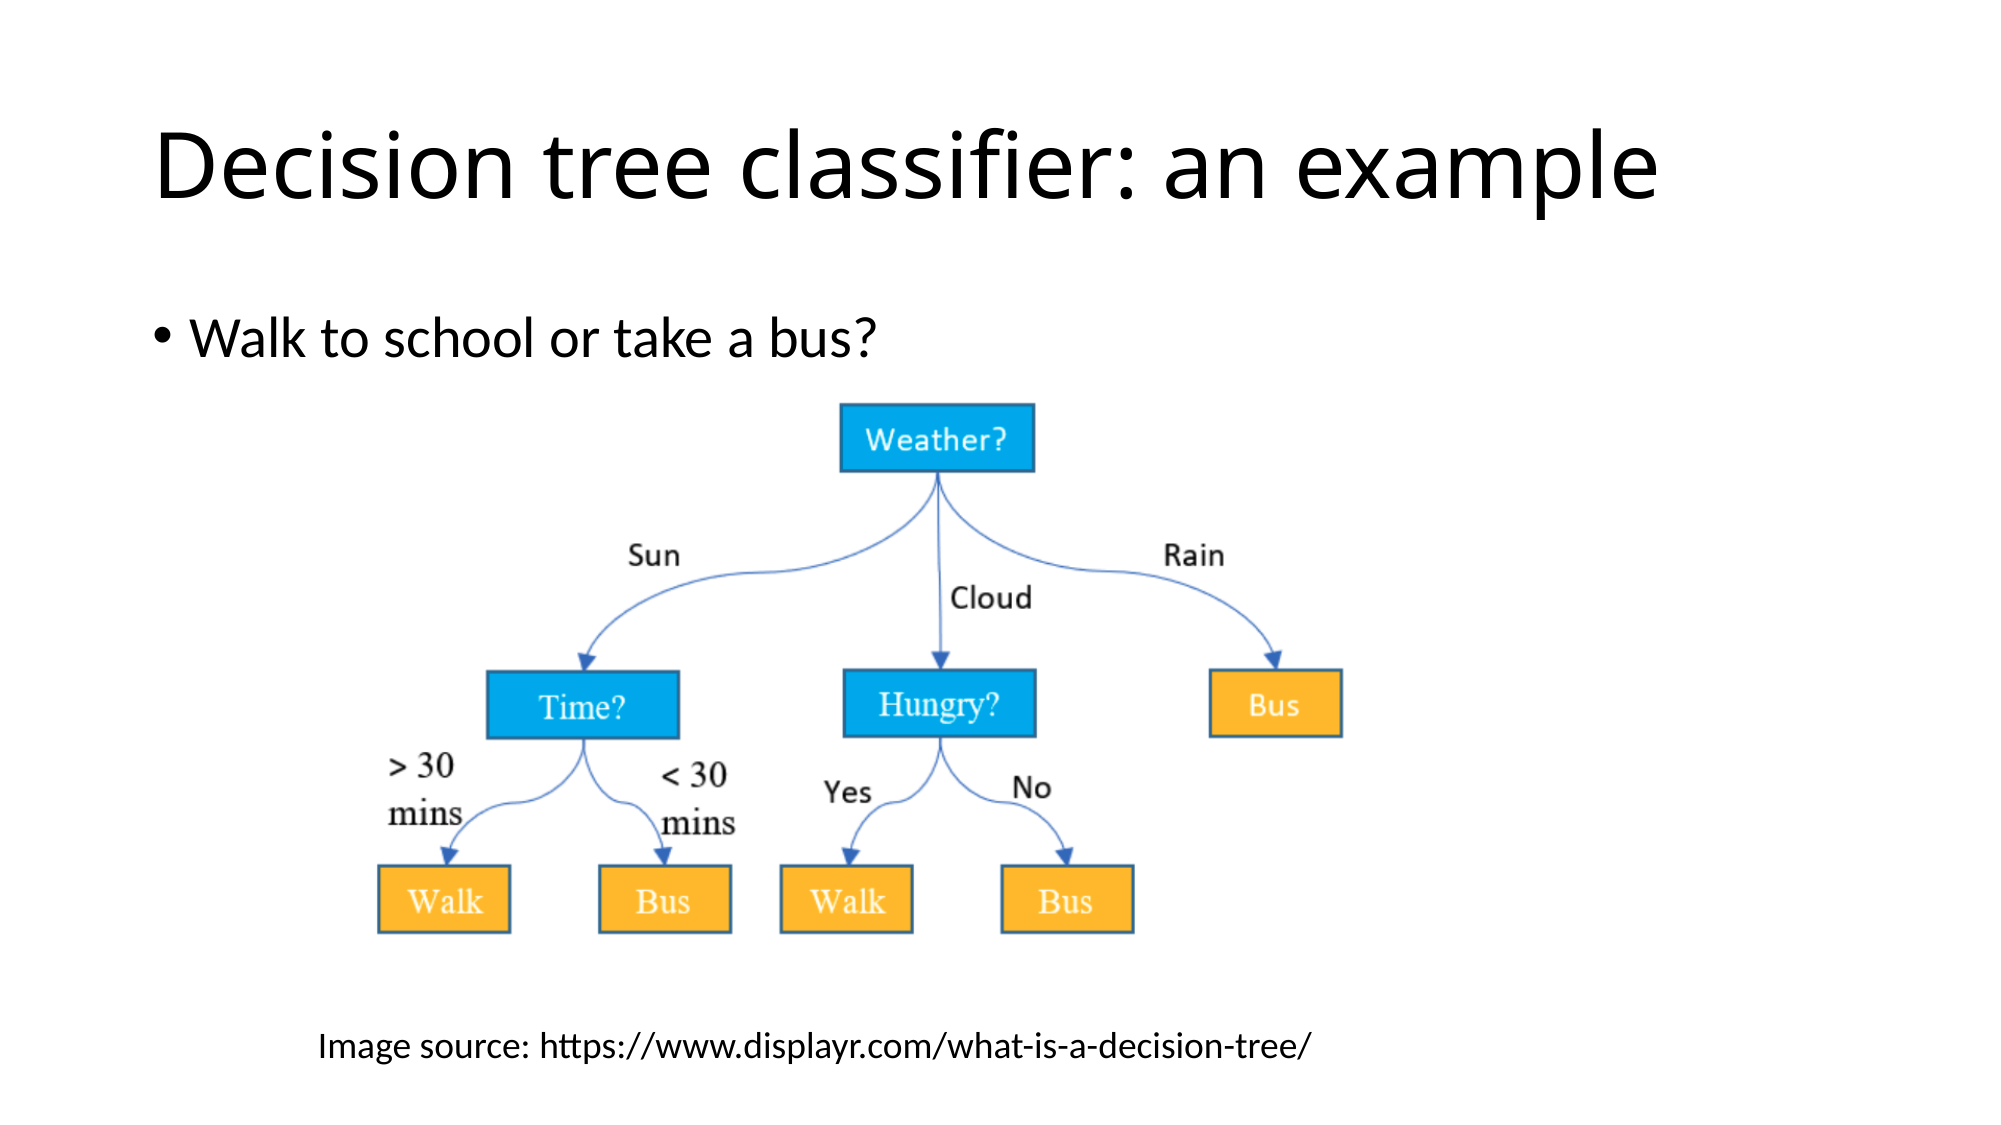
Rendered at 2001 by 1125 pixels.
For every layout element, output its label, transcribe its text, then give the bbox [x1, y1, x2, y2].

text_box Image source: https://www.displayr.com/what-is-a-decision-tree/ [303, 1013, 1744, 1073]
title Decision tree classifier: an example [137, 59, 1863, 278]
picture [303, 374, 1404, 1036]
list Walk to school or take a bus? [137, 299, 1863, 1014]
